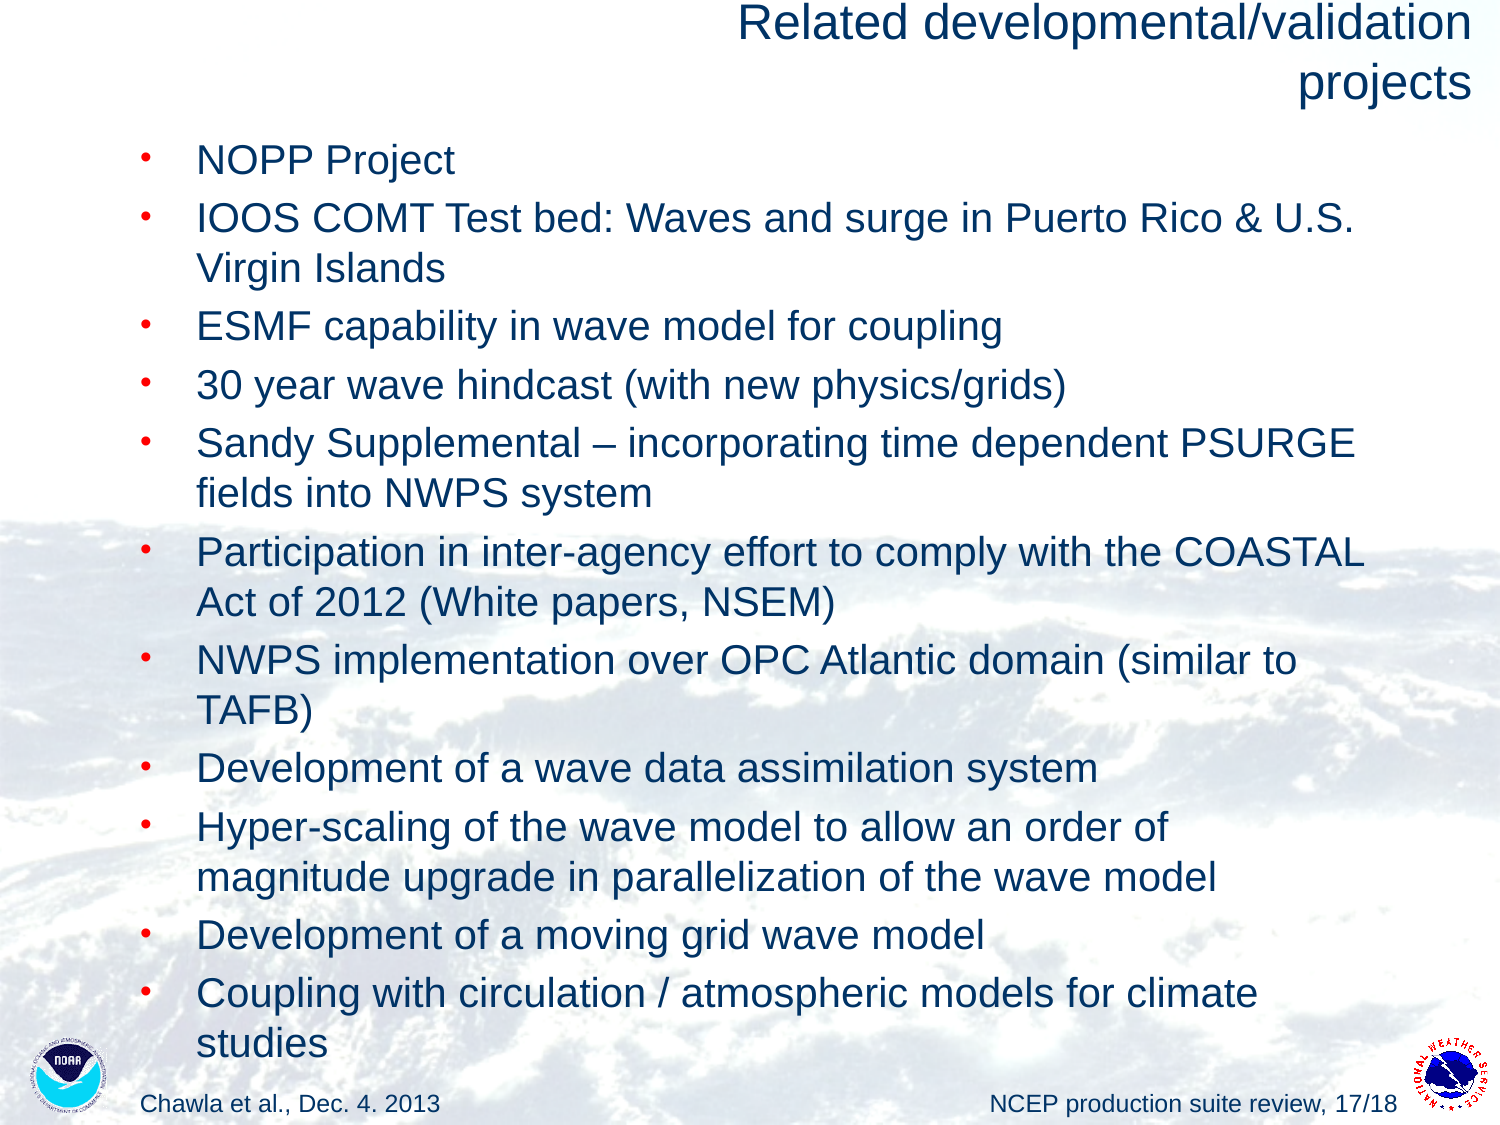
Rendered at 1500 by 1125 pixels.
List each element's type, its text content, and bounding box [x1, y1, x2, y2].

title Related developmental/validation projects [612, 12, 1488, 88]
picture [29, 1037, 113, 1113]
list NOPP Project IOOS COMT Test bed: Waves and surge in Puerto Rico & U.S. Virgin Islands ESMF capability in wave model for coupling 30 year wave hindcast (with new physics/grids) Sandy Supplemental – incorporating time dependent PSURGE fields into NWPS system Participation in inter-agency effort to comply with the COASTAL Act of 2012 (White papers, NSEM) NWPS implementation over OPC Atlantic domain (similar to TAFB) Development of a wave data assimilation system Hyper-scaling of the wave model to allow an order of magnitude upgrade in parallelization of the wave model Development of a moving grid wave model Coupling with circulation / atmospheric models for climate studies [125, 125, 1388, 1025]
picture [1412, 1037, 1488, 1113]
